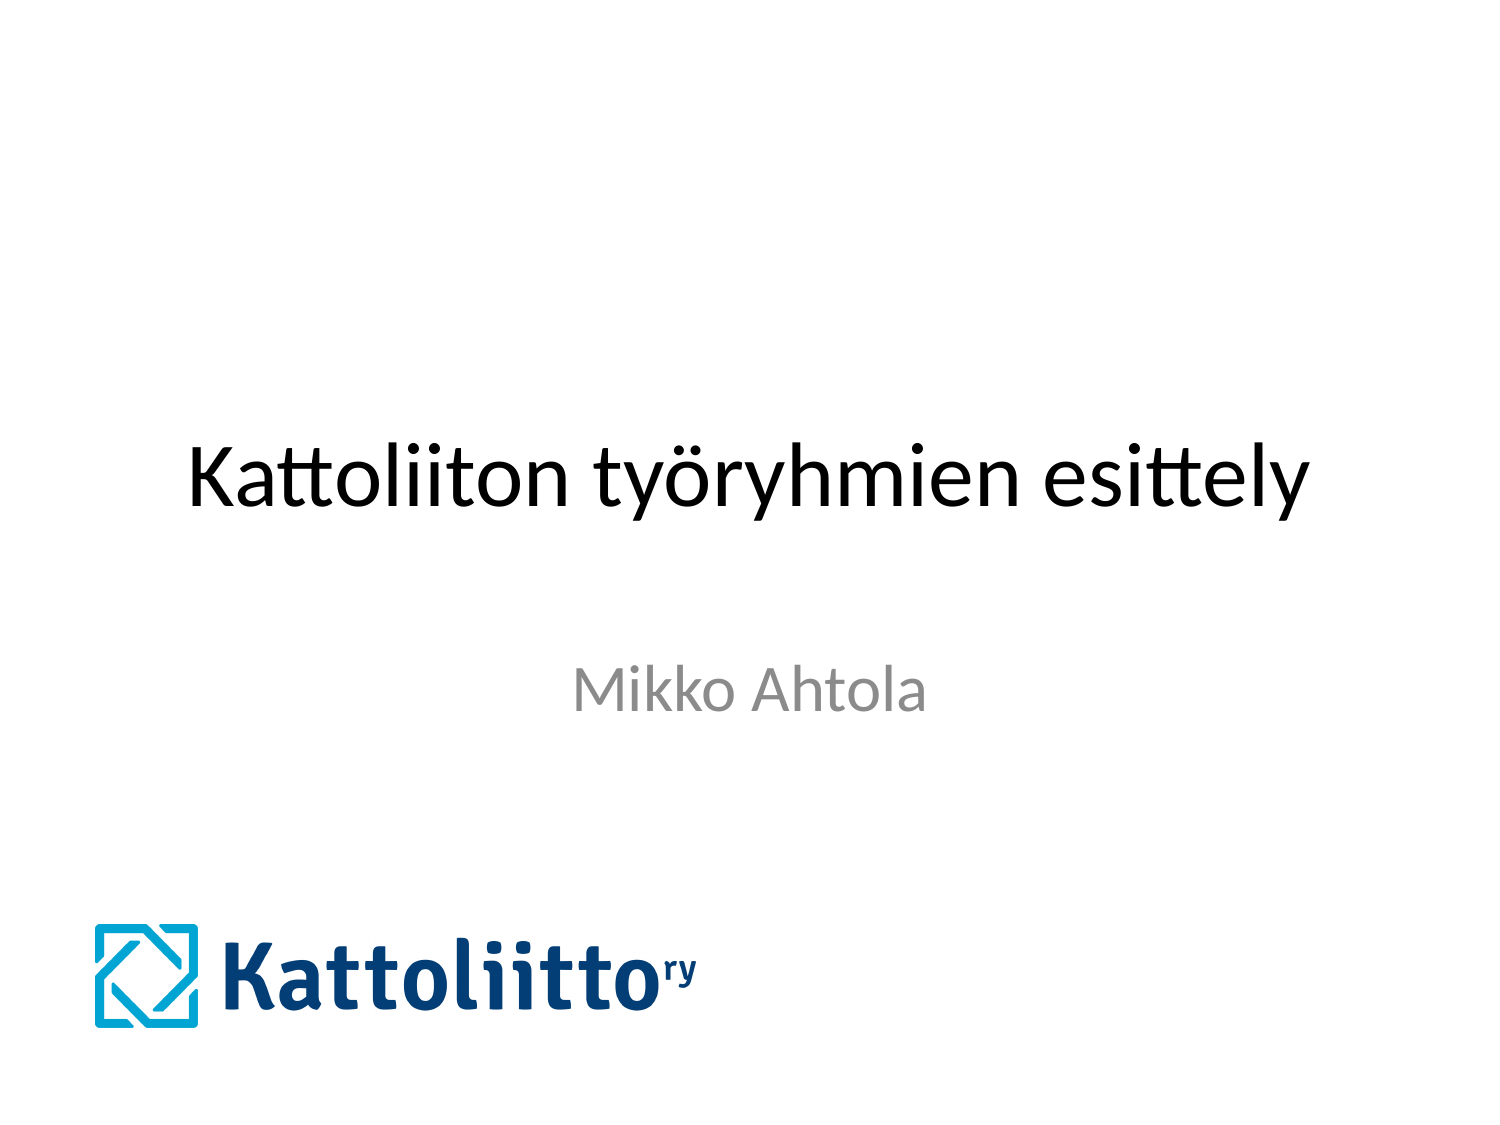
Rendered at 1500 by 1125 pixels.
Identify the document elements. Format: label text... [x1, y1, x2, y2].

title Kattoliiton työryhmien esittely [112, 349, 1388, 591]
subtitle Mikko Ahtola [225, 637, 1275, 925]
picture [95, 924, 696, 1028]
